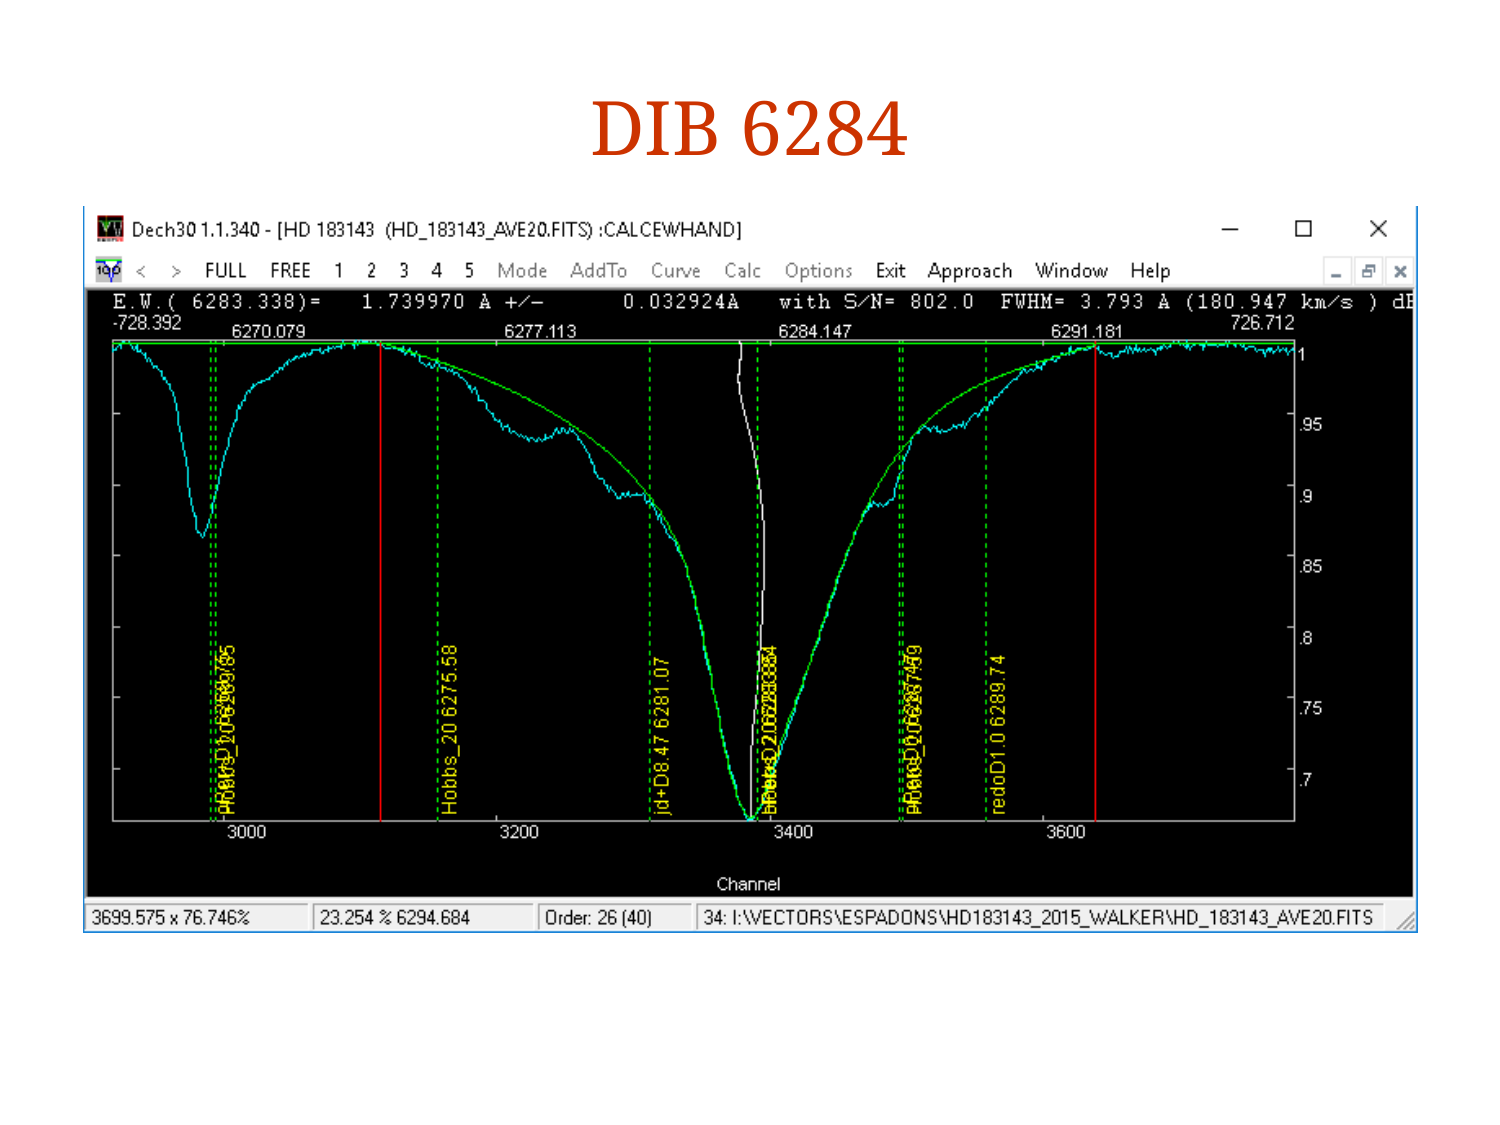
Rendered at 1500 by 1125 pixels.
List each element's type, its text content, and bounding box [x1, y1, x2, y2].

title DIB 6284 [75, 24, 1425, 225]
picture [83, 205, 1418, 934]
